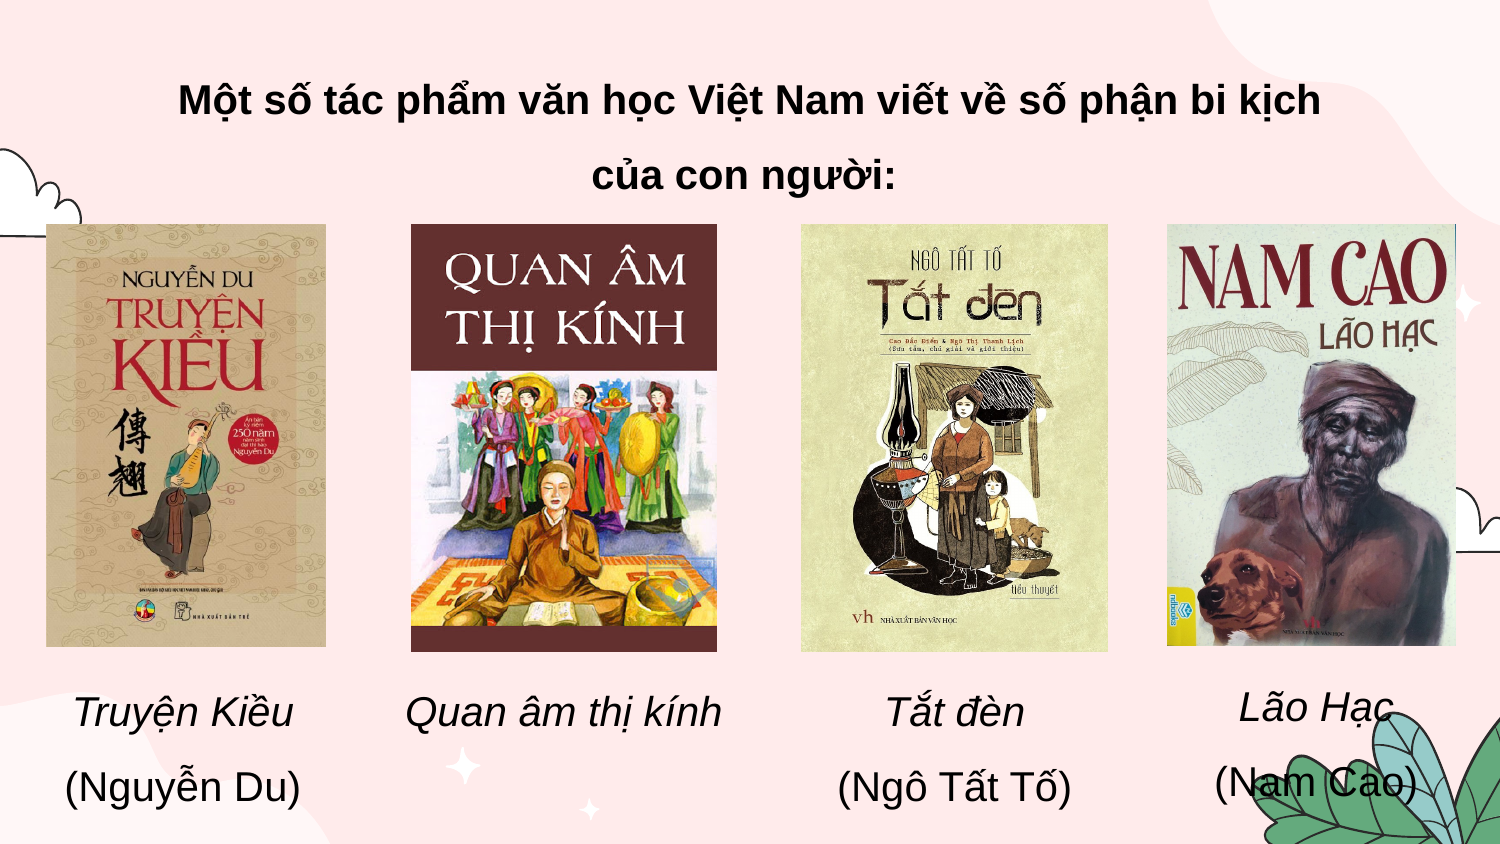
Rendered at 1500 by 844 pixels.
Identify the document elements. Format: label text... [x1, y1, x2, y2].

picture [1167, 223, 1457, 646]
text_box Lão Hạc (Nam Cao) [1135, 647, 1498, 812]
picture [801, 224, 1108, 653]
text_box Một số tác phẩm văn học Việt Nam viết về số phận bi kịch của con người: [122, 40, 1378, 205]
text_box Quan âm thị kính [383, 651, 745, 742]
picture [46, 223, 327, 647]
text_box Truyện Kiều (Nguyễn Du) [43, 651, 323, 817]
picture [410, 224, 717, 653]
text_box Tắt đèn (Ngô Tất Tố) [773, 651, 1136, 817]
